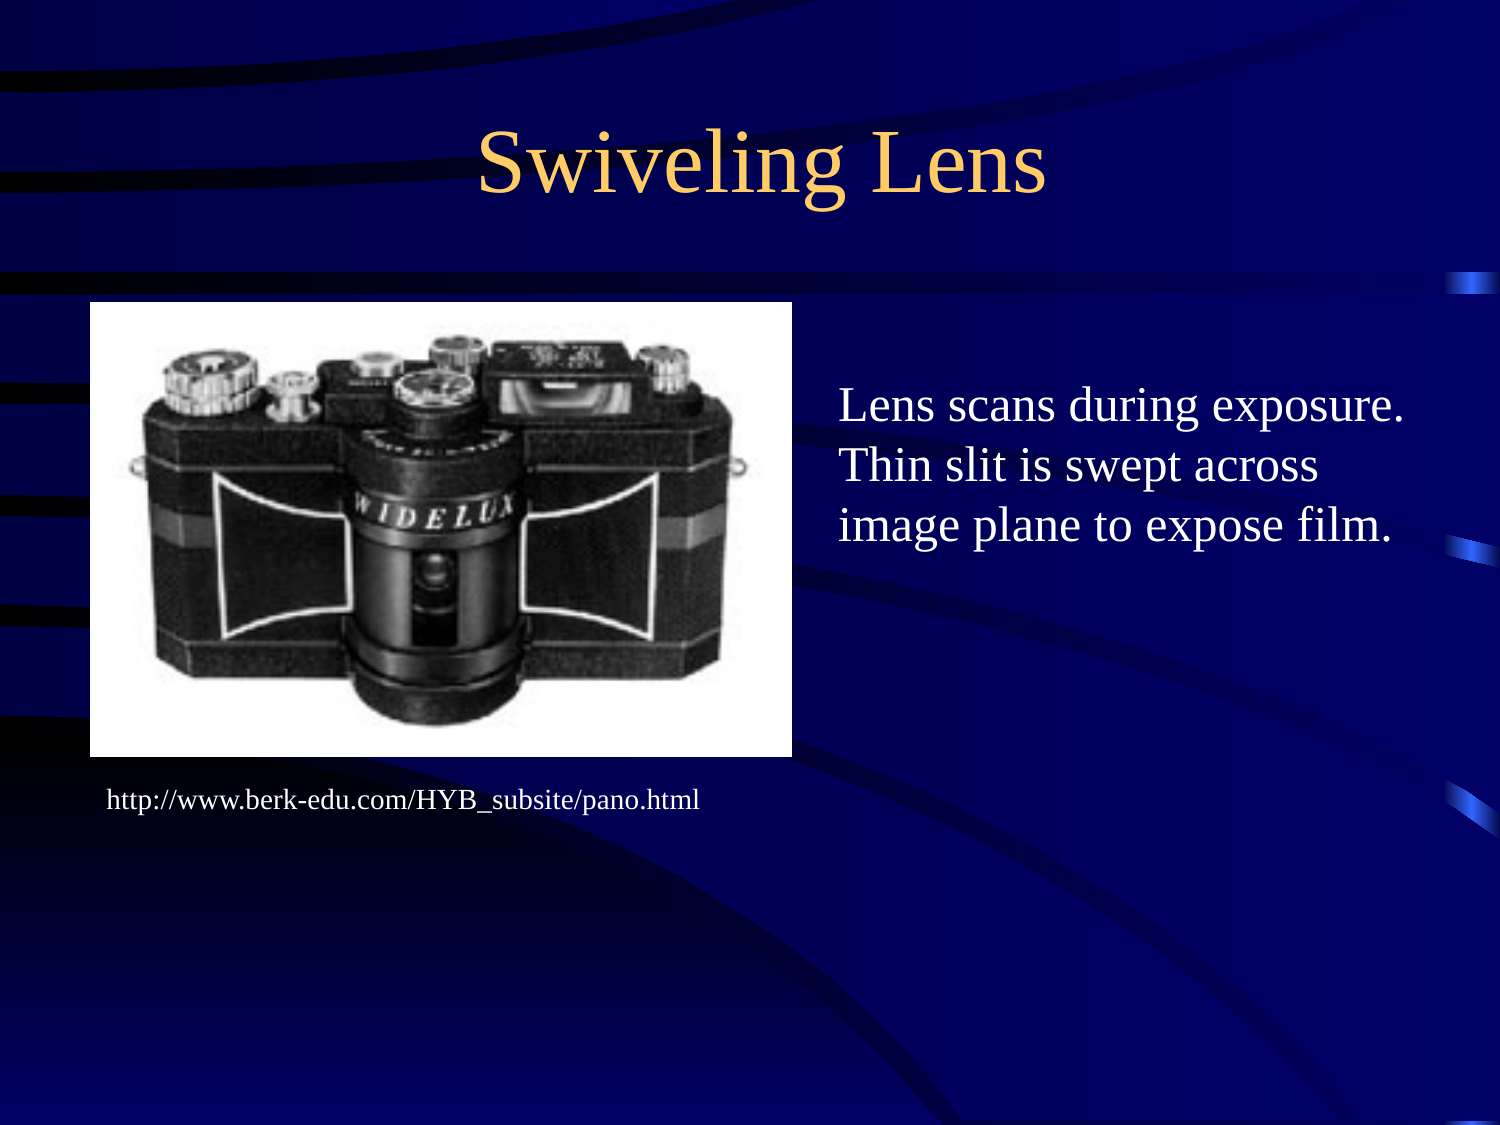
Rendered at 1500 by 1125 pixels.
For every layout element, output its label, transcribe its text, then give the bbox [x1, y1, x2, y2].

text_box http://www.berk-edu.com/HYB_subsite/pano.html [91, 772, 717, 823]
text_box Lens scans during exposure. Thin slit is swept across image plane to expose film. [823, 364, 1421, 560]
title Swiveling Lens [124, 62, 1401, 251]
picture [90, 301, 792, 757]
